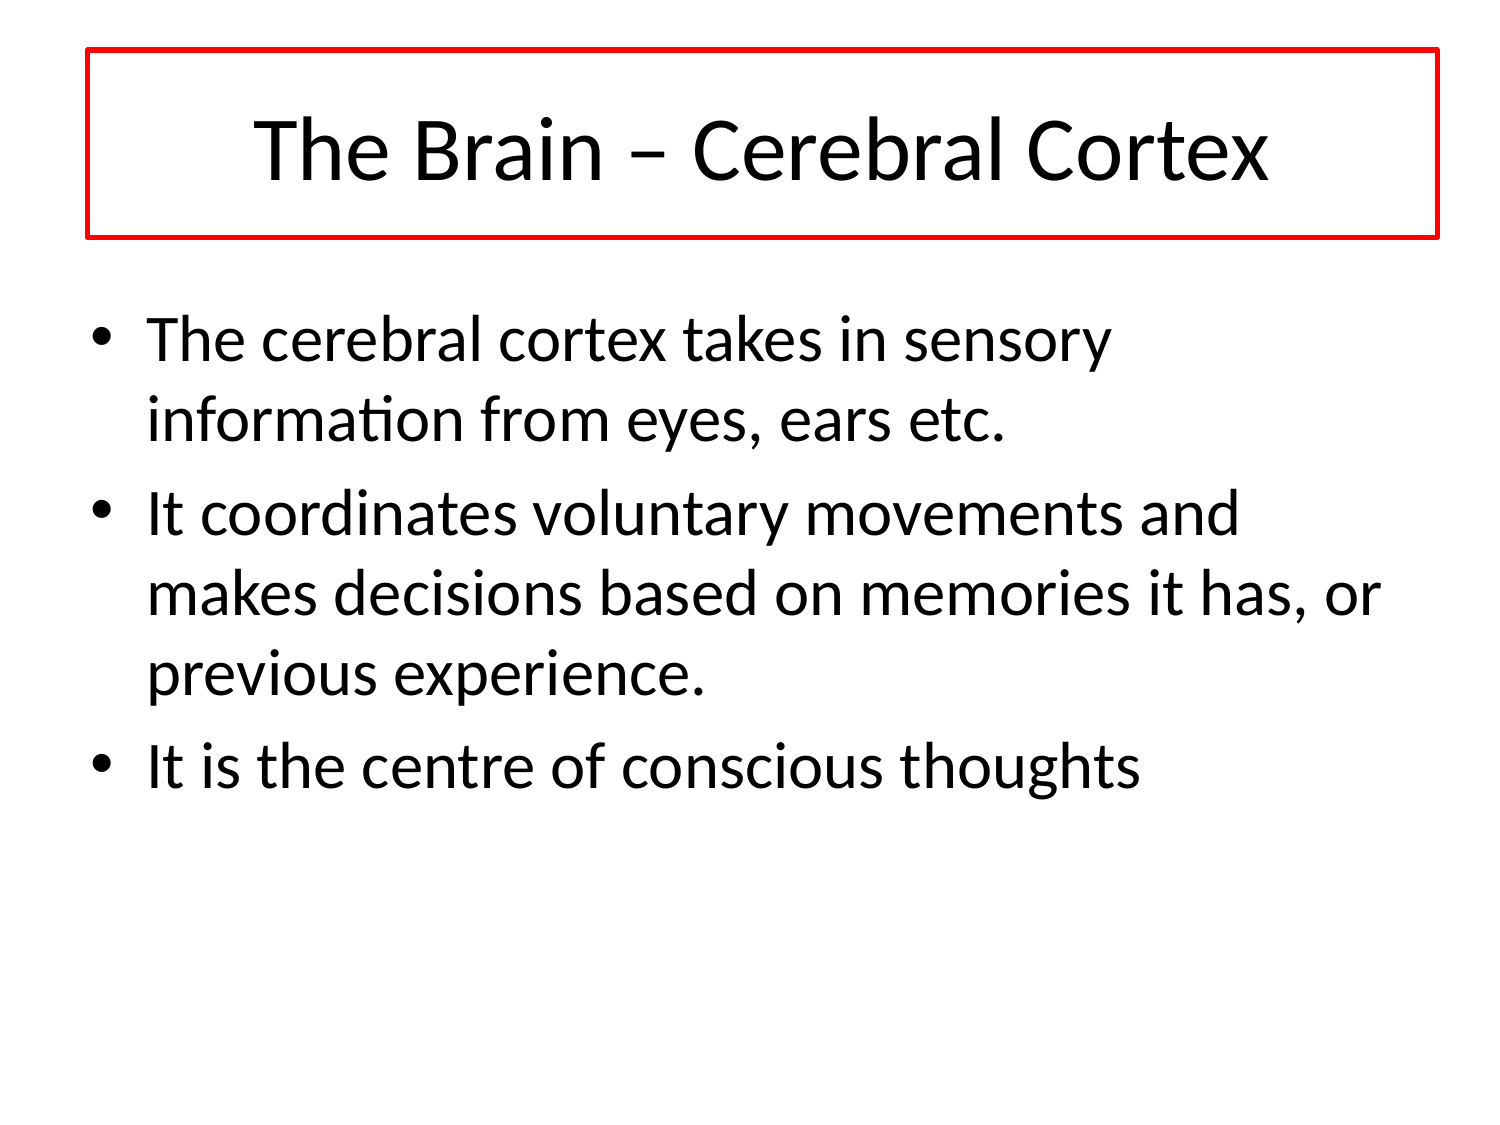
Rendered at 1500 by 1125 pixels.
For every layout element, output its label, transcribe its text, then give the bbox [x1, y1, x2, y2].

text_box The Brain – Cerebral Cortex [87, 50, 1438, 238]
list The cerebral cortex takes in sensory information from eyes, ears etc. It coordinates voluntary movements and makes decisions based on memories it has, or previous experience. It is the centre of conscious thoughts [75, 287, 1425, 1088]
